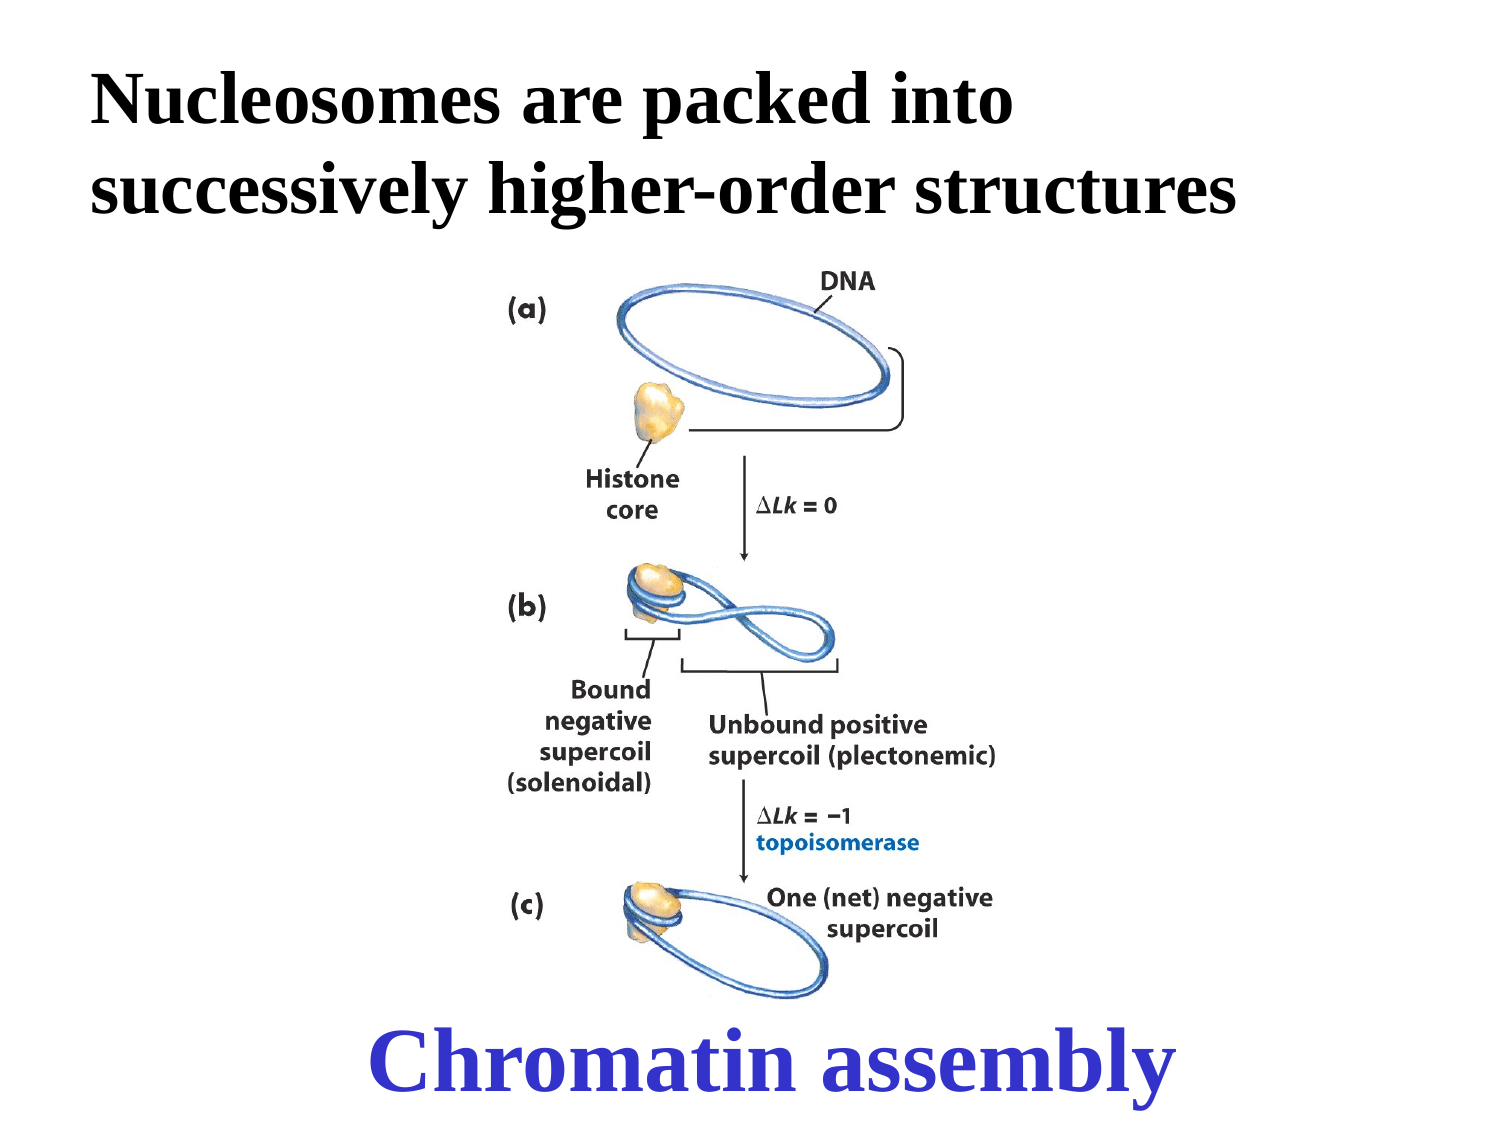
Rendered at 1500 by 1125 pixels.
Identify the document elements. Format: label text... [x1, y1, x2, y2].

text_box Chromatin assembly [351, 992, 1194, 1118]
title Nucleosomes are packed into successively higher-order structures [74, 44, 1426, 233]
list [497, 262, 1003, 1006]
